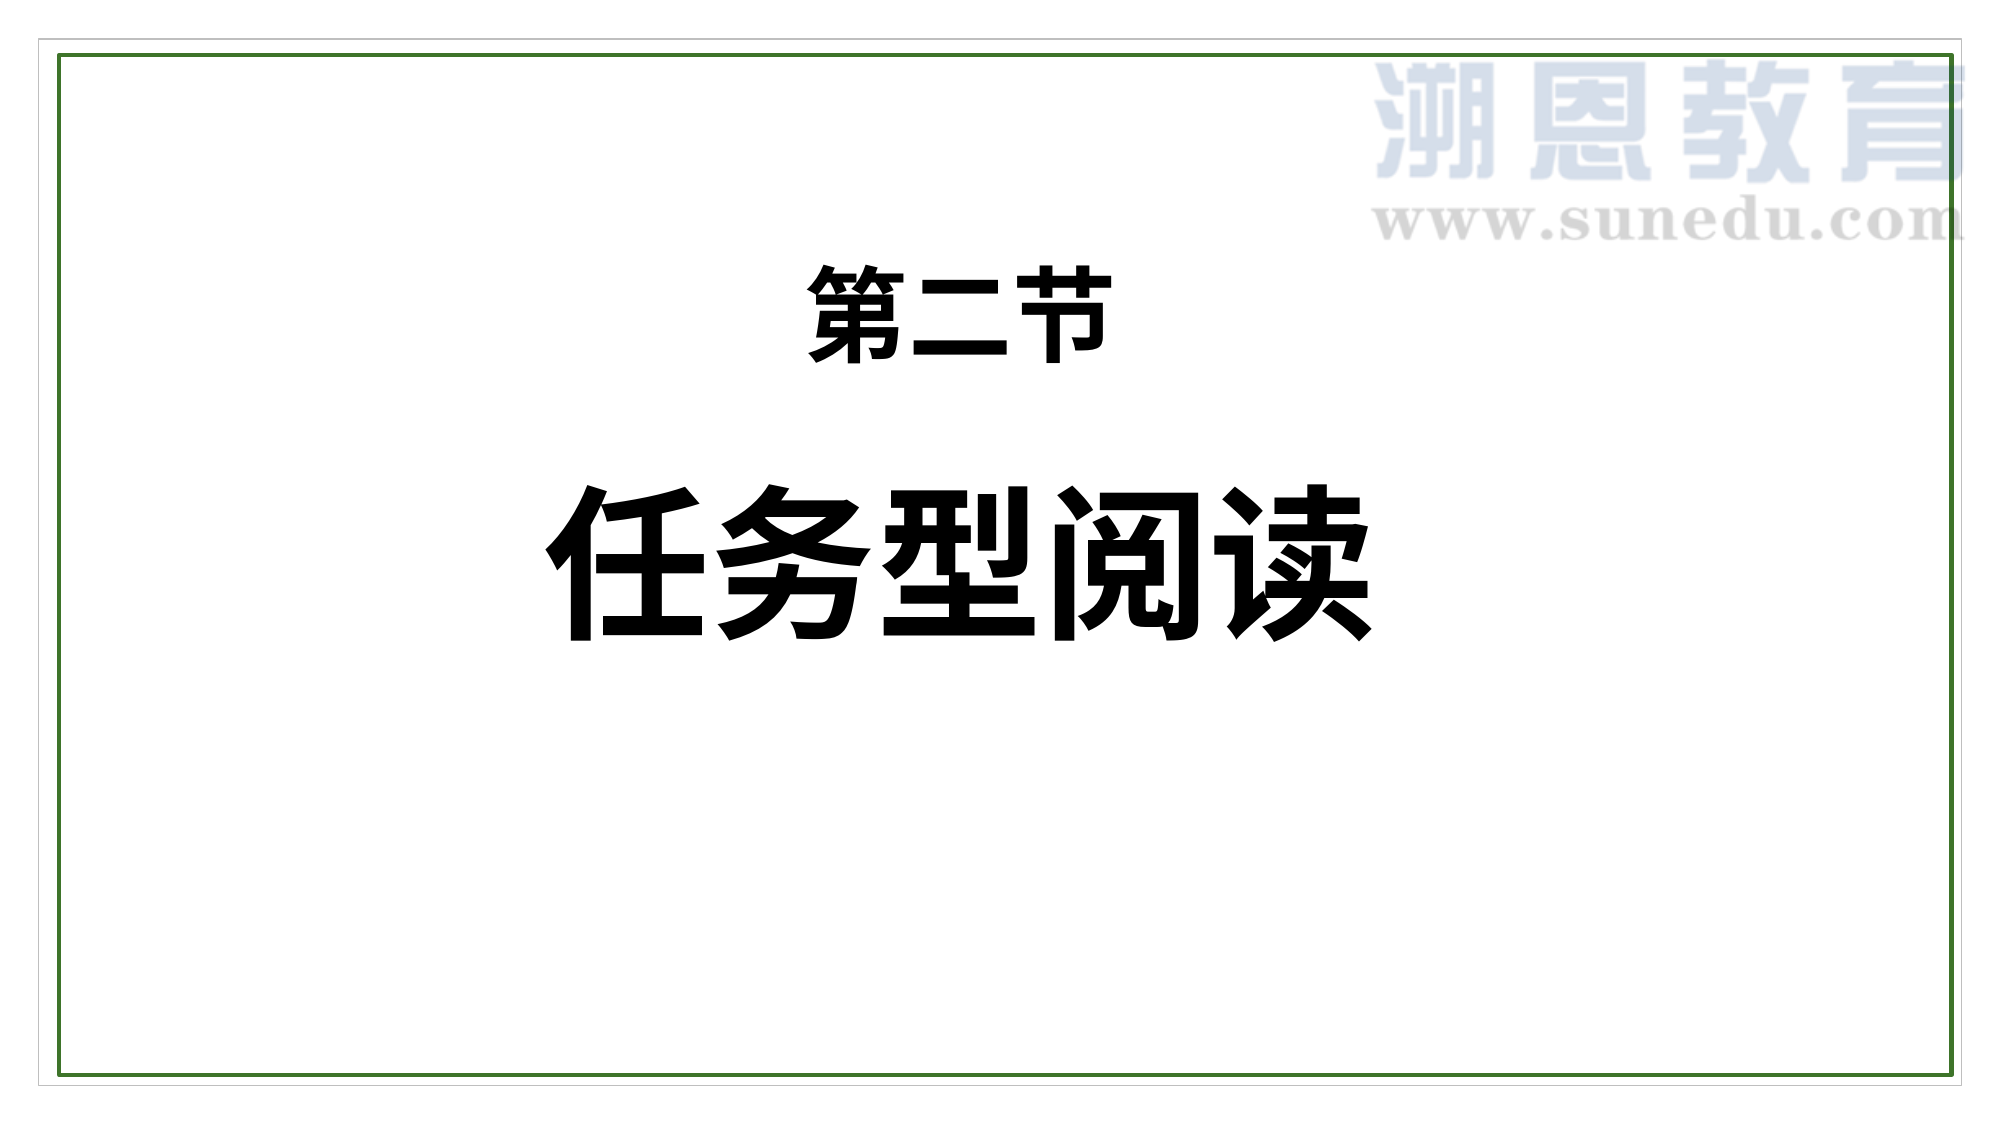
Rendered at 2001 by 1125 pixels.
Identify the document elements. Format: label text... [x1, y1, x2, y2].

picture [1363, 51, 1975, 250]
text_box [73, 91, 1357, 456]
text_box [58, 54, 1953, 1076]
text_box 第二节 任务型阅读 [100, 130, 1821, 1025]
